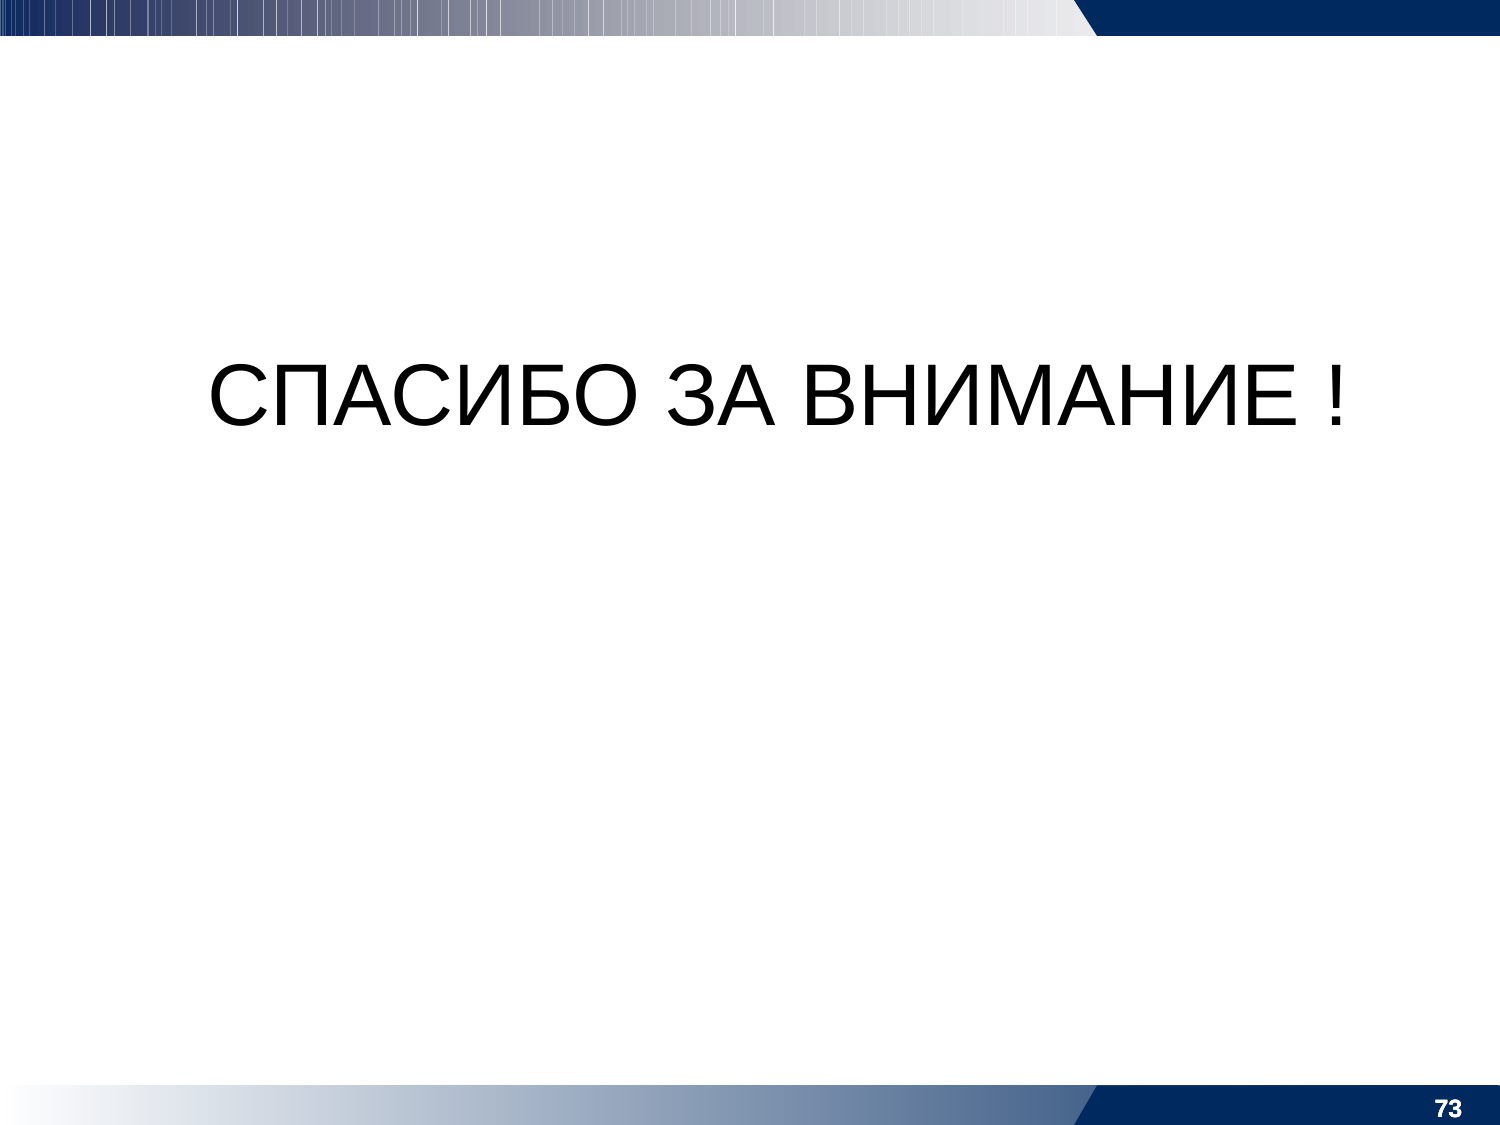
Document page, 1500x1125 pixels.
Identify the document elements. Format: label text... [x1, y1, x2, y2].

list СПАСИБО ЗА ВНИМАНИЕ ! [57, 338, 1500, 563]
text_box 73 [1149, 1092, 1463, 1123]
